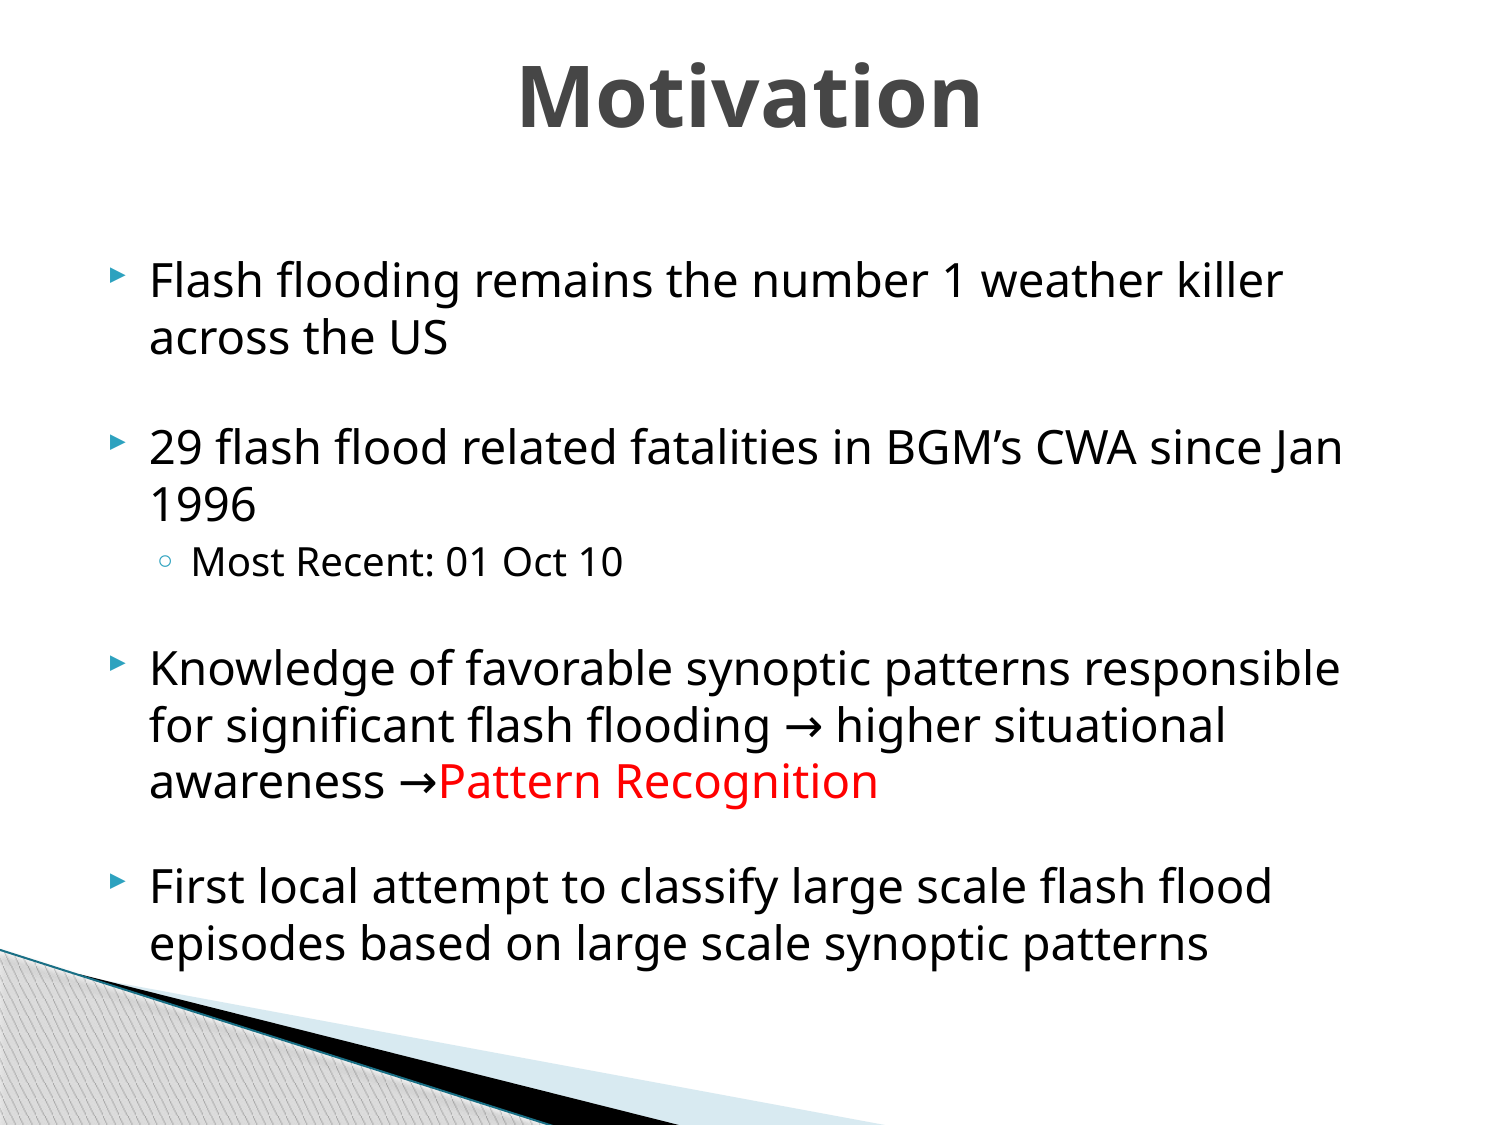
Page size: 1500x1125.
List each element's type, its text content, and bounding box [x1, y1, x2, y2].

title Motivation [75, 0, 1425, 188]
list Flash flooding remains the number 1 weather killer across the US 29 flash flood related fatalities in BGM’s CWA since Jan 1996 Most Recent: 01 Oct 10 Knowledge of favorable synoptic patterns responsible for significant flash flooding → higher situational awareness →Pattern Recognition First local attempt to classify large scale flash flood episodes based on large scale synoptic patterns [75, 243, 1425, 986]
